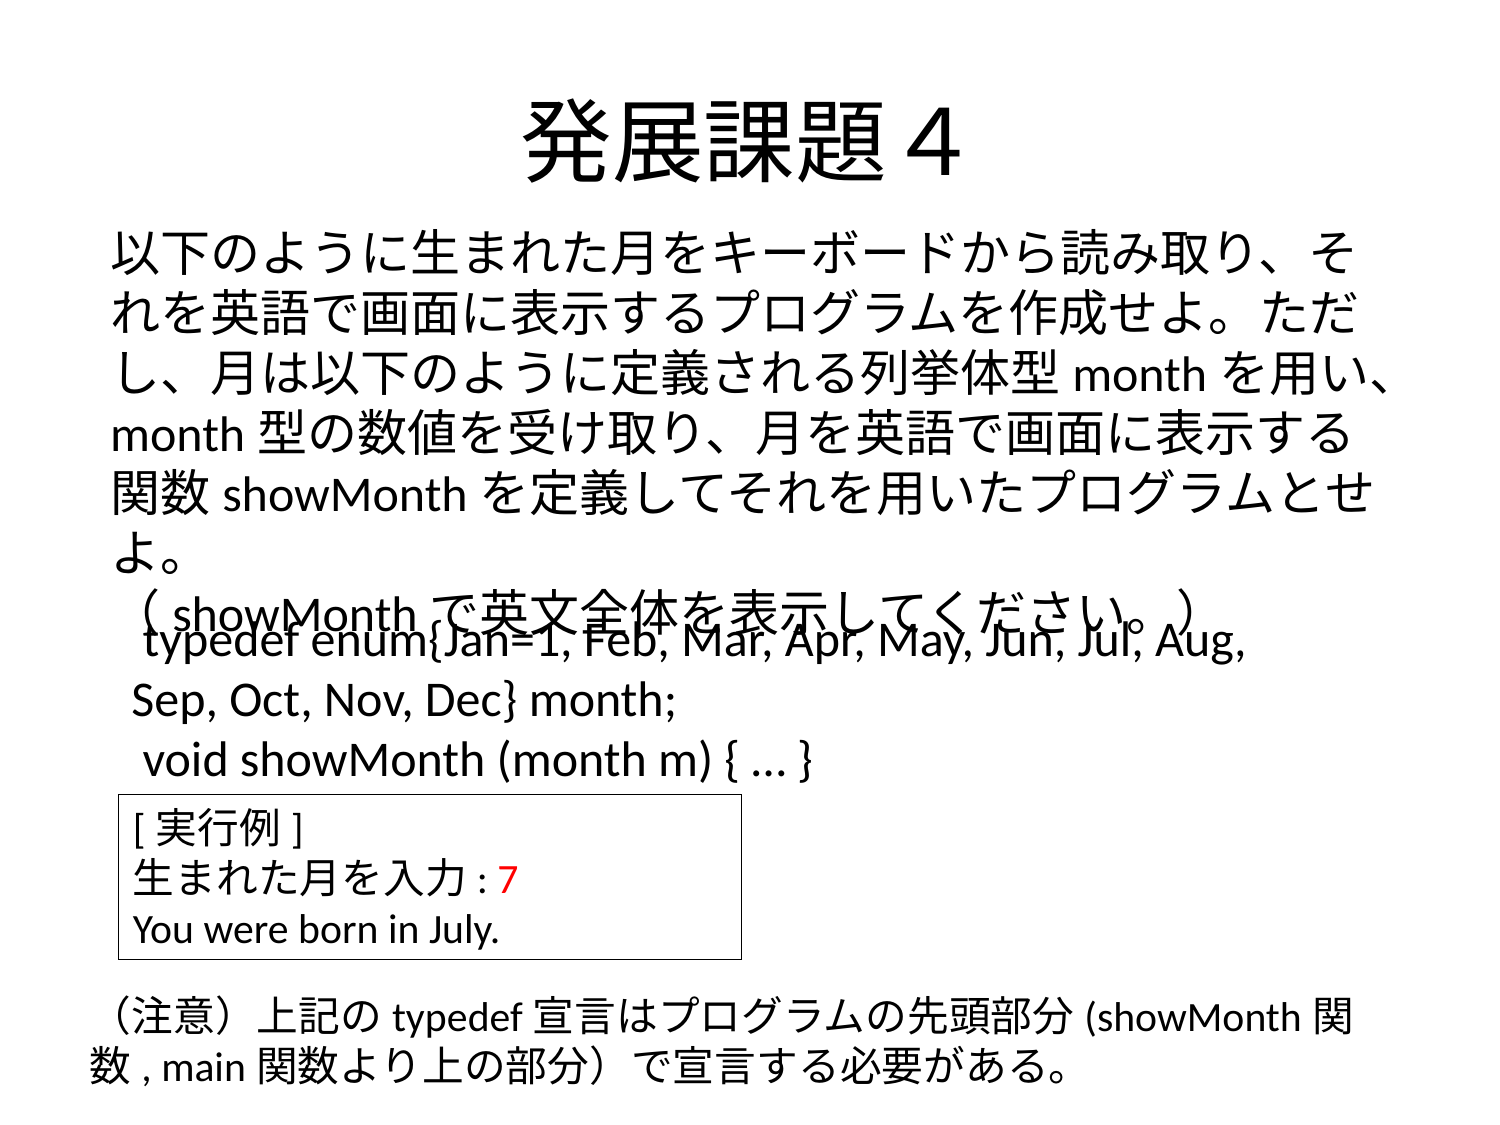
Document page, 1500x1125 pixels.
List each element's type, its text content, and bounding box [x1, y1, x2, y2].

title 発展課題４ [75, 45, 1425, 233]
text_box typedef enum{Jan=1, Feb, Mar, Apr, May, Jun, Jul, Aug, Sep, Oct, Nov, Dec} month; void showMonth (month m) { … } [116, 599, 1289, 795]
text_box [実行例] 生まれた月を入力: 7 You were born in July. [118, 794, 742, 960]
text_box （注意）上記のtypedef宣言はプログラムの先頭部分(showMonth関数, main関数より上の部分）で宣言する必要がある。 [75, 982, 1380, 1097]
text_box 以下のように生まれた月をキーボードから読み取り、それを英語で画面に表示するプログラムを作成せよ。ただし、月は以下のように定義される列挙体型monthを用い、month型の数値を受け取り、月を英語で画面に表示する関数showMonthを定義してそれを用いたプログラムとせよ。 （showMonthで英文全体を表示してください。） [95, 214, 1405, 649]
